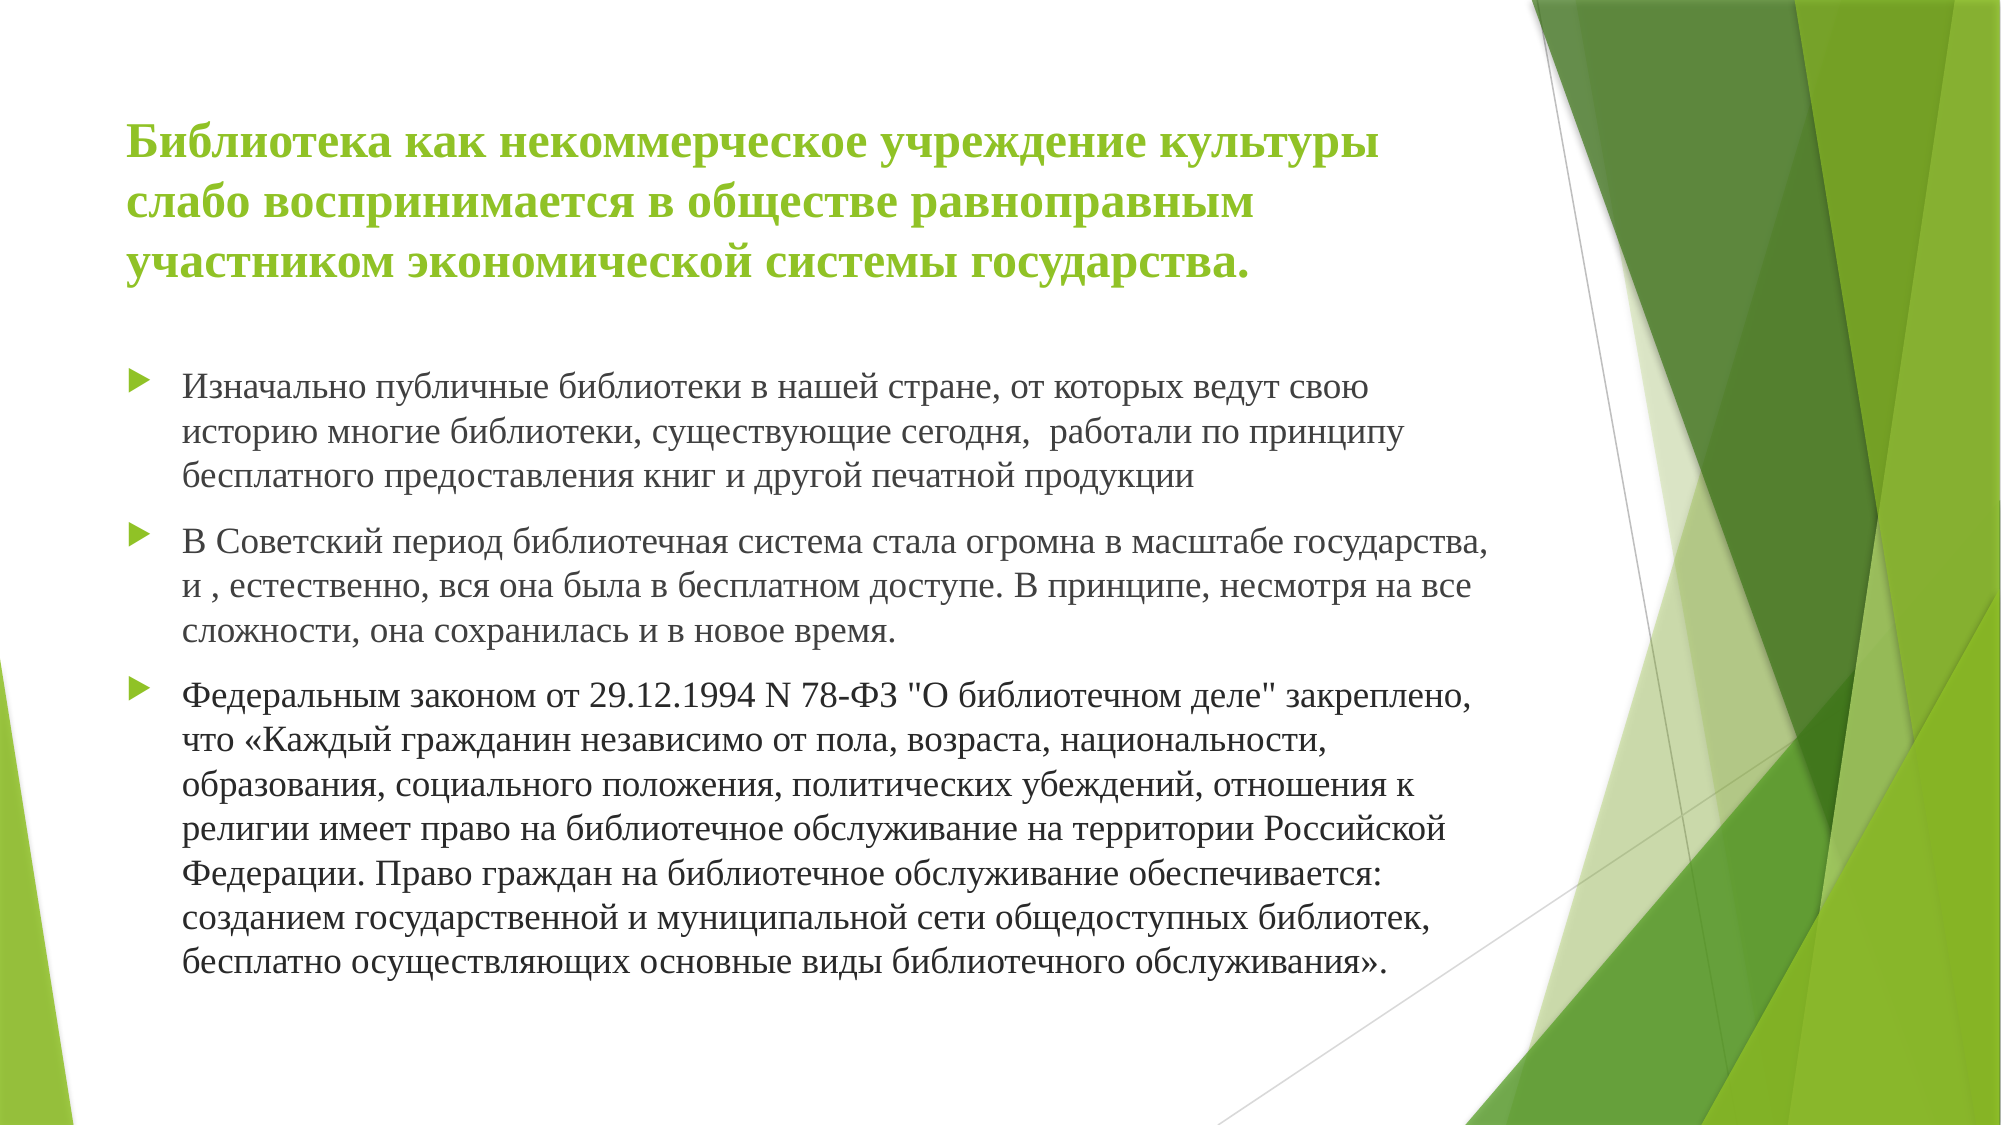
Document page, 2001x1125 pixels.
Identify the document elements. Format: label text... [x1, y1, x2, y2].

title Библиотека как некоммерческое учреждение культуры слабо воспринимается в обществе равноправным участником экономической системы государства. [111, 99, 1522, 317]
list Изначально публичные библиотеки в нашей стране, от которых ведут свою историю многие библиотеки, существующие сегодня, работали по принципу бесплатного предоставления книг и другой печатной продукции В Советский период библиотечная система стала огромна в масштабе государства, и , естественно, вся она была в бесплатном доступе. В принципе, несмотря на все сложности, она сохранилась и в новое время. Федеральным законом от 29.12.1994 N 78-ФЗ "О библиотечном деле" закреплено, что «Каждый гражданин независимо от пола, возраста, национальности, образования, социального положения, политических убеждений, отношения к религии имеет право на библиотечное обслуживание на территории Российской Федерации. Право граждан на библиотечное обслуживание обеспечивается: созданием государственной и муниципальной сети общедоступных библиотек, бесплатно осуществляющих основные виды библиотечного обслуживания». [111, 354, 1522, 992]
